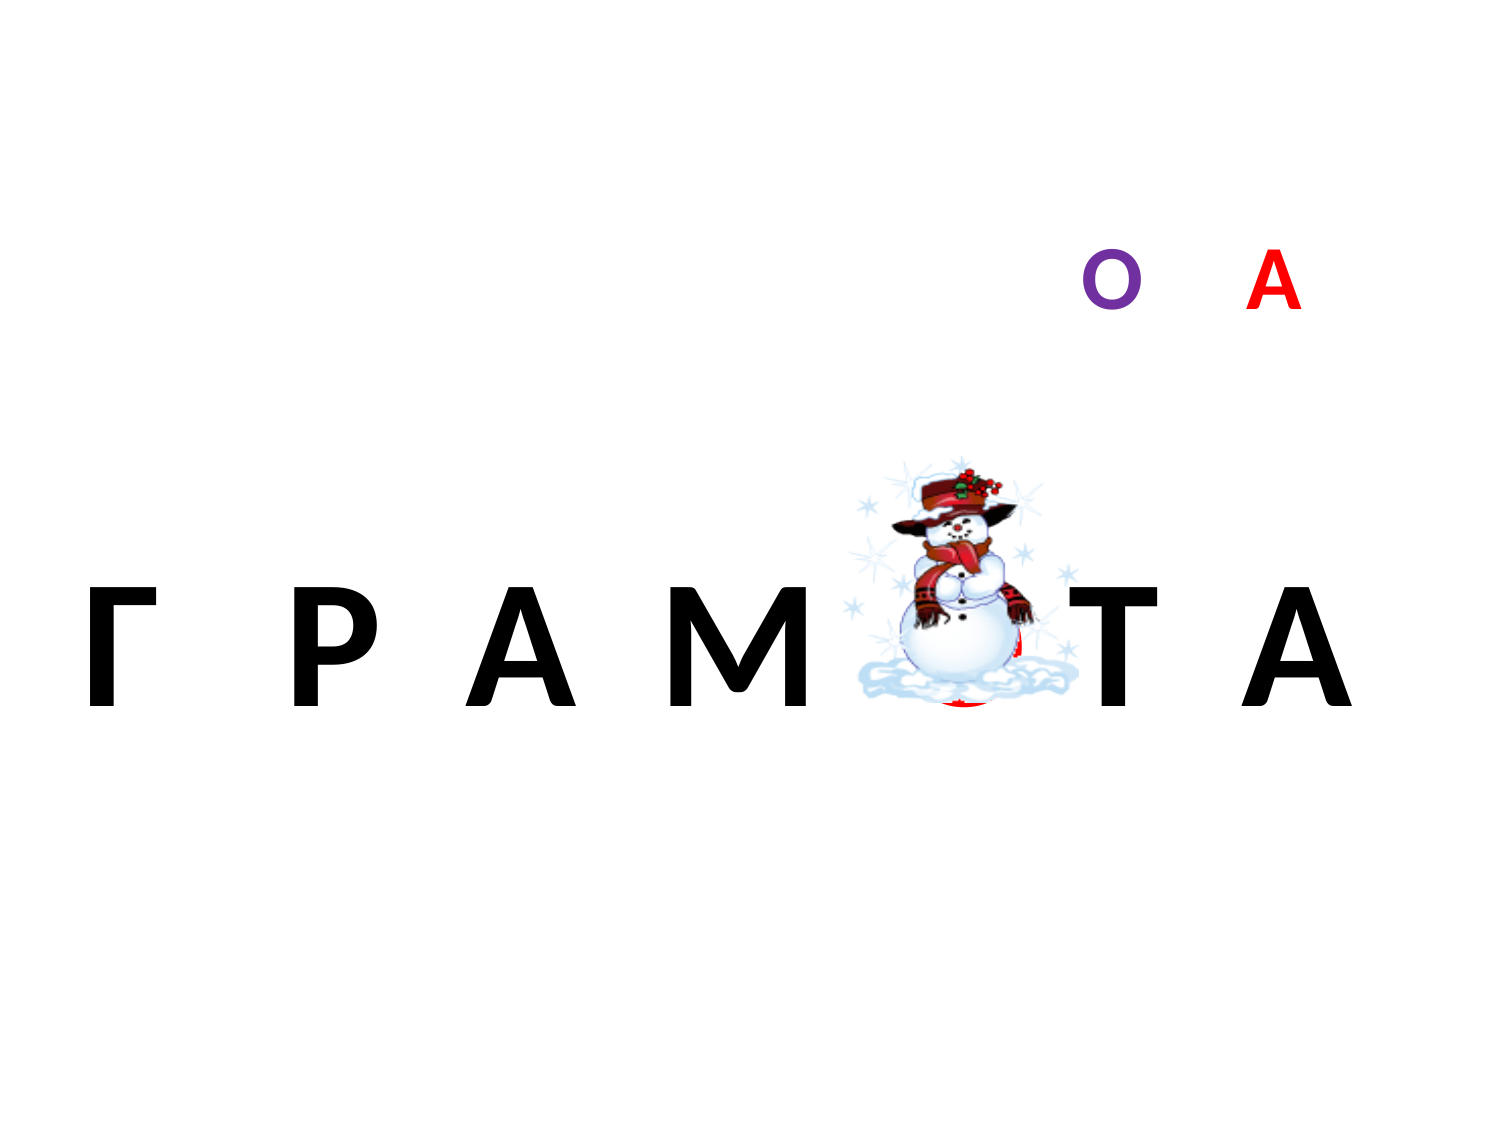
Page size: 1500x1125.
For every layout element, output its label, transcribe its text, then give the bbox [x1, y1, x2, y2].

picture [843, 456, 1079, 704]
title Г Р А М О Т А [46, 375, 1388, 891]
text_box О А [1066, 210, 1395, 336]
